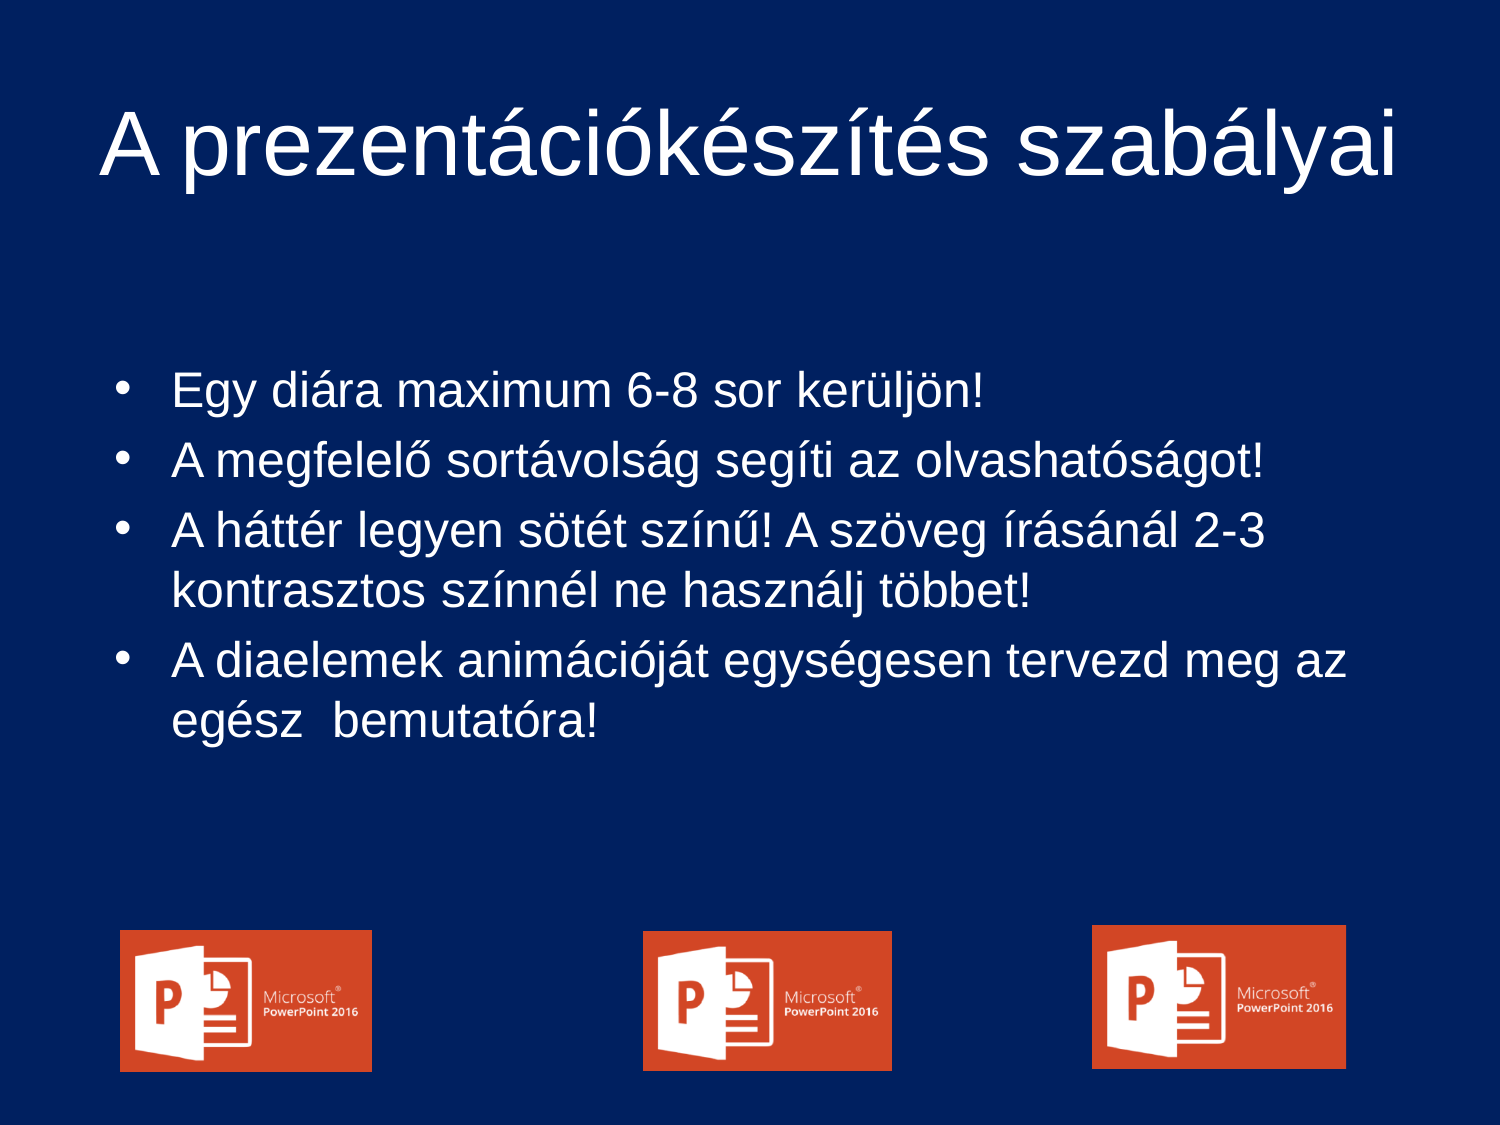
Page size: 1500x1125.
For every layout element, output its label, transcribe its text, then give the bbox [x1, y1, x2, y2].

list Egy diára maximum 6-8 sor kerüljön! A megfelelő sortávolság segíti az olvashatóságot! A háttér legyen sötét színű! A szöveg írásánál 2-3 kontrasztos színnél ne használj többet! A diaelemek animációját egységesen tervezd meg az egész bemutatóra! [100, 349, 1451, 1093]
title A prezentációkészítés szabályai [75, 45, 1425, 233]
